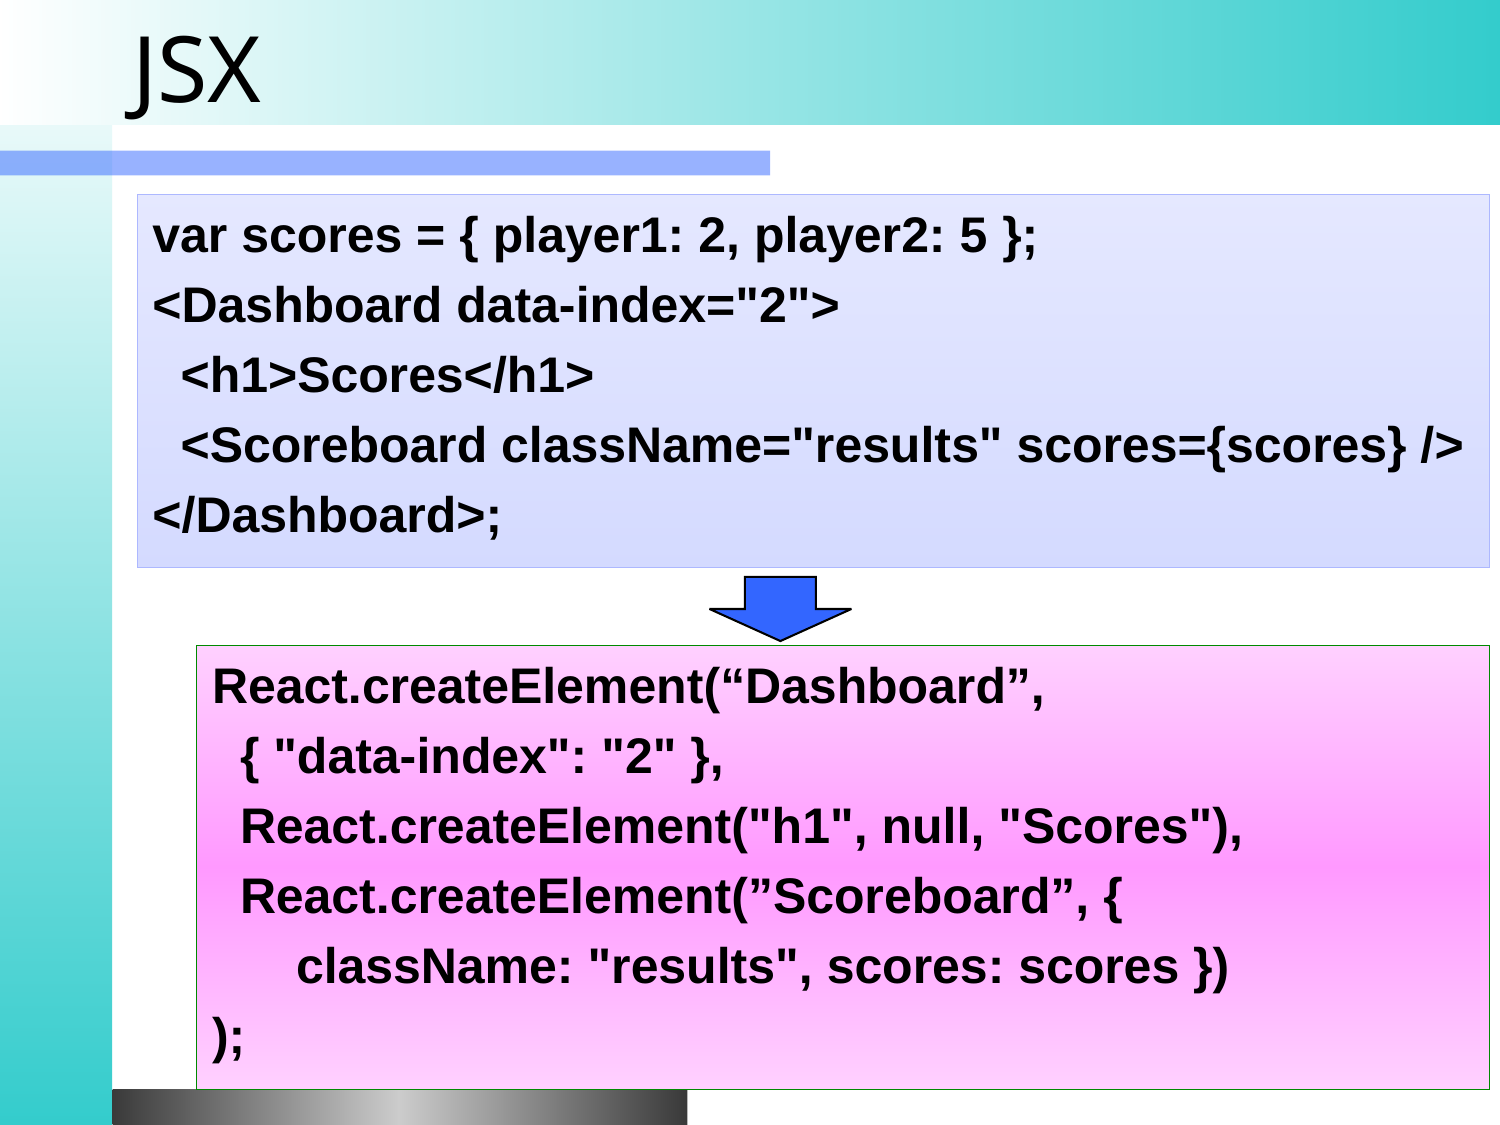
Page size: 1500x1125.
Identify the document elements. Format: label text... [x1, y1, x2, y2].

text_box var scores = { player1: 2, player2: 5 }; <Dashboard data-index="2"> <h1>Scores</h1> <Scoreboard className="results" scores={scores} /> </Dashboard>; [137, 194, 1490, 568]
text_box JSX [117, 2, 1395, 129]
text_box React.createElement(“Dashboard”, { "data-index": "2" }, React.createElement("h1", null, "Scores"), React.createElement(”Scoreboard”, { className: "results", scores: scores }) ); [196, 645, 1490, 1090]
text_box [709, 576, 852, 642]
